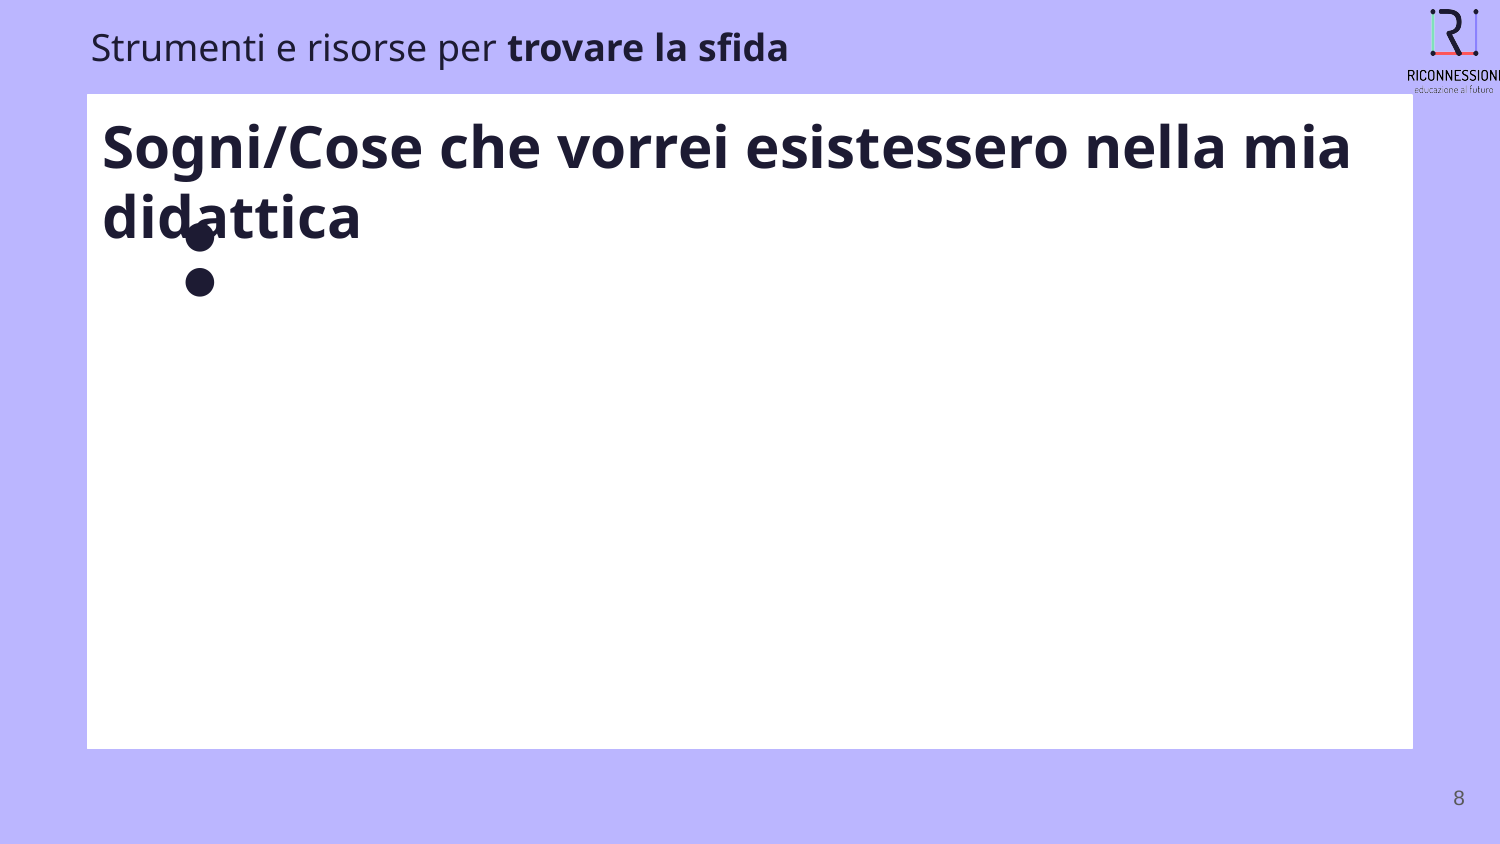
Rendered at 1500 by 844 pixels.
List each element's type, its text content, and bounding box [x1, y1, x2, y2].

title Sogni/Cose che vorrei esistessero nella mia didattica [87, 95, 1486, 189]
picture [1399, 0, 1500, 107]
title [149, 195, 1351, 749]
slide_number ‹#› [1389, 764, 1480, 830]
title Strumenti e risorse per trovare la sfida [75, 8, 1398, 103]
